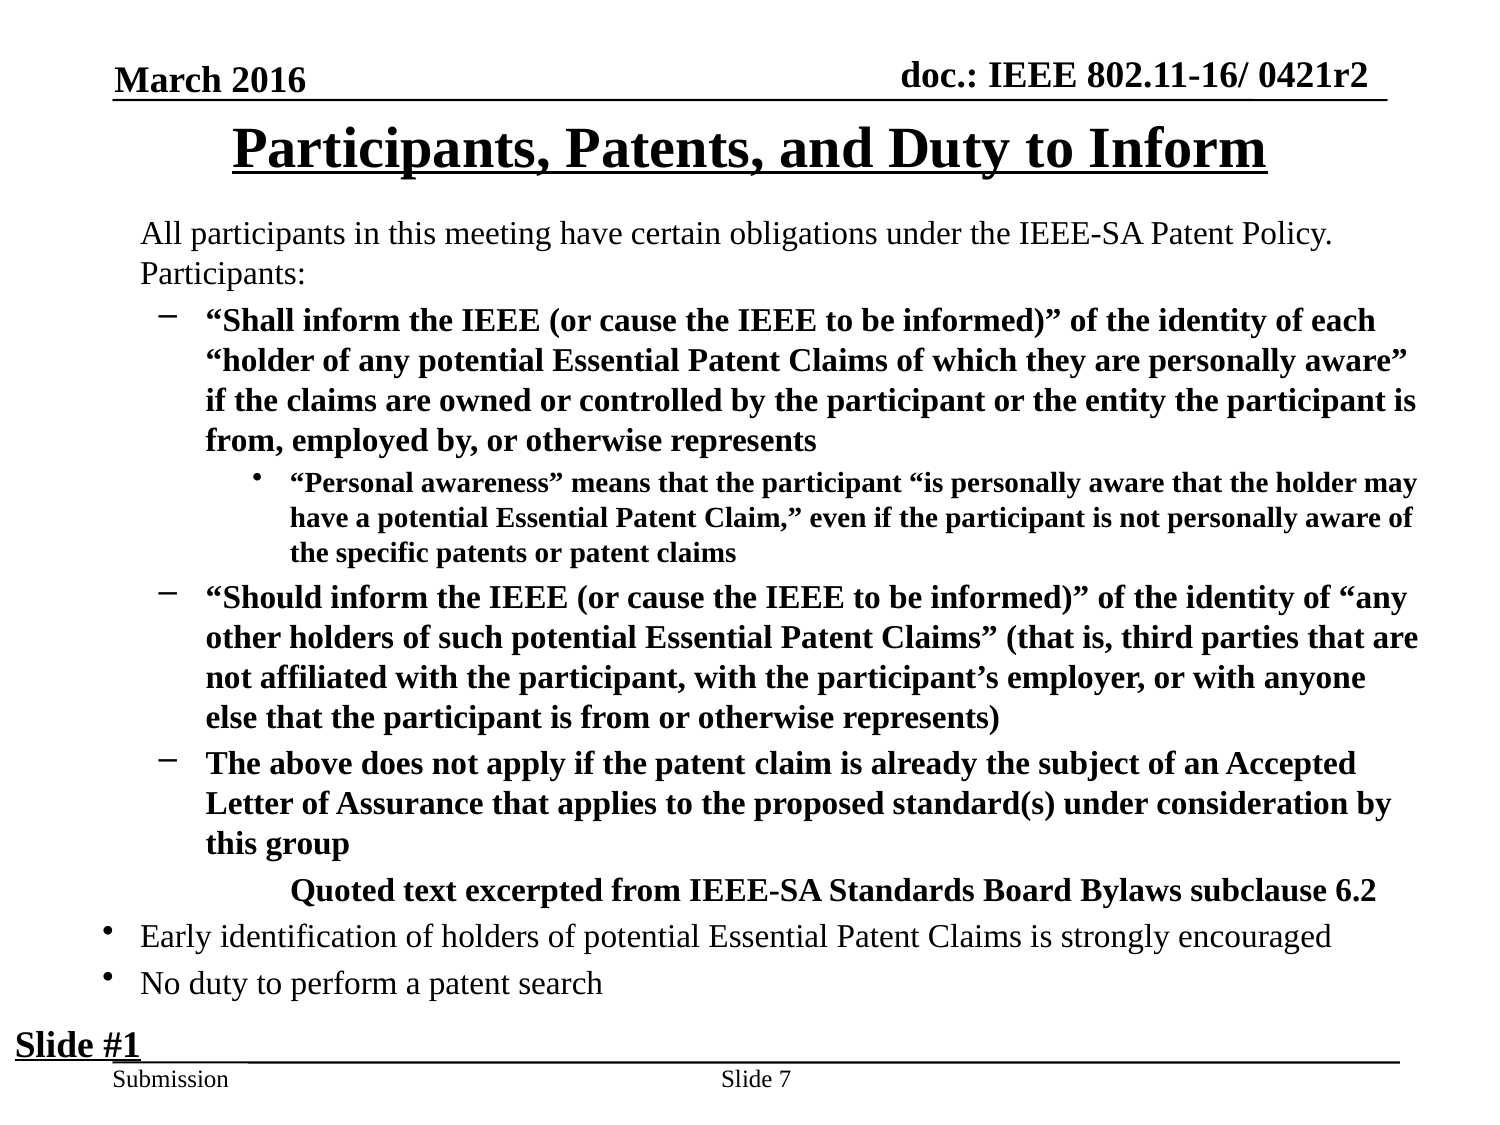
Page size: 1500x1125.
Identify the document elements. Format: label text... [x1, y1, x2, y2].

text_box Slide #1 [0, 1012, 157, 1073]
title Participants, Patents, and Duty to Inform [112, 163, 1388, 175]
text_box All participants in this meeting have certain obligations under the IEEE-SA Patent Policy. Participants: “Shall inform the IEEE (or cause the IEEE to be informed)” of the identity of each “holder of any potential Essential Patent Claims of which they are personally aware” if the claims are owned or controlled by the participant or the entity the participant is from, employed by, or otherwise represents “Personal awareness” means that the participant “is personally aware that the holder may have a potential Essential Patent Claim,” even if the participant is not personally aware of the specific patents or patent claims “Should inform the IEEE (or cause the IEEE to be informed)” of the identity of “any other holders of such potential Essential Patent Claims” (that is, third parties that are not affiliated with the participant, with the participant’s employer, or with anyone else that the participant is from or otherwise represents) The above does not apply if the patent claim is already the subject of an Accepted Letter of Assurance that applies to the proposed standard(s) under consideration by this group Quoted text excerpted from IEEE-SA Standards Board Bylaws subclause 6.2 Early identification of holders of potential Essential Patent Claims is strongly encouraged No duty to perform a patent search [87, 187, 1438, 850]
slide_number Slide 7 [712, 1061, 800, 1093]
text_box [87, 37, 1438, 163]
